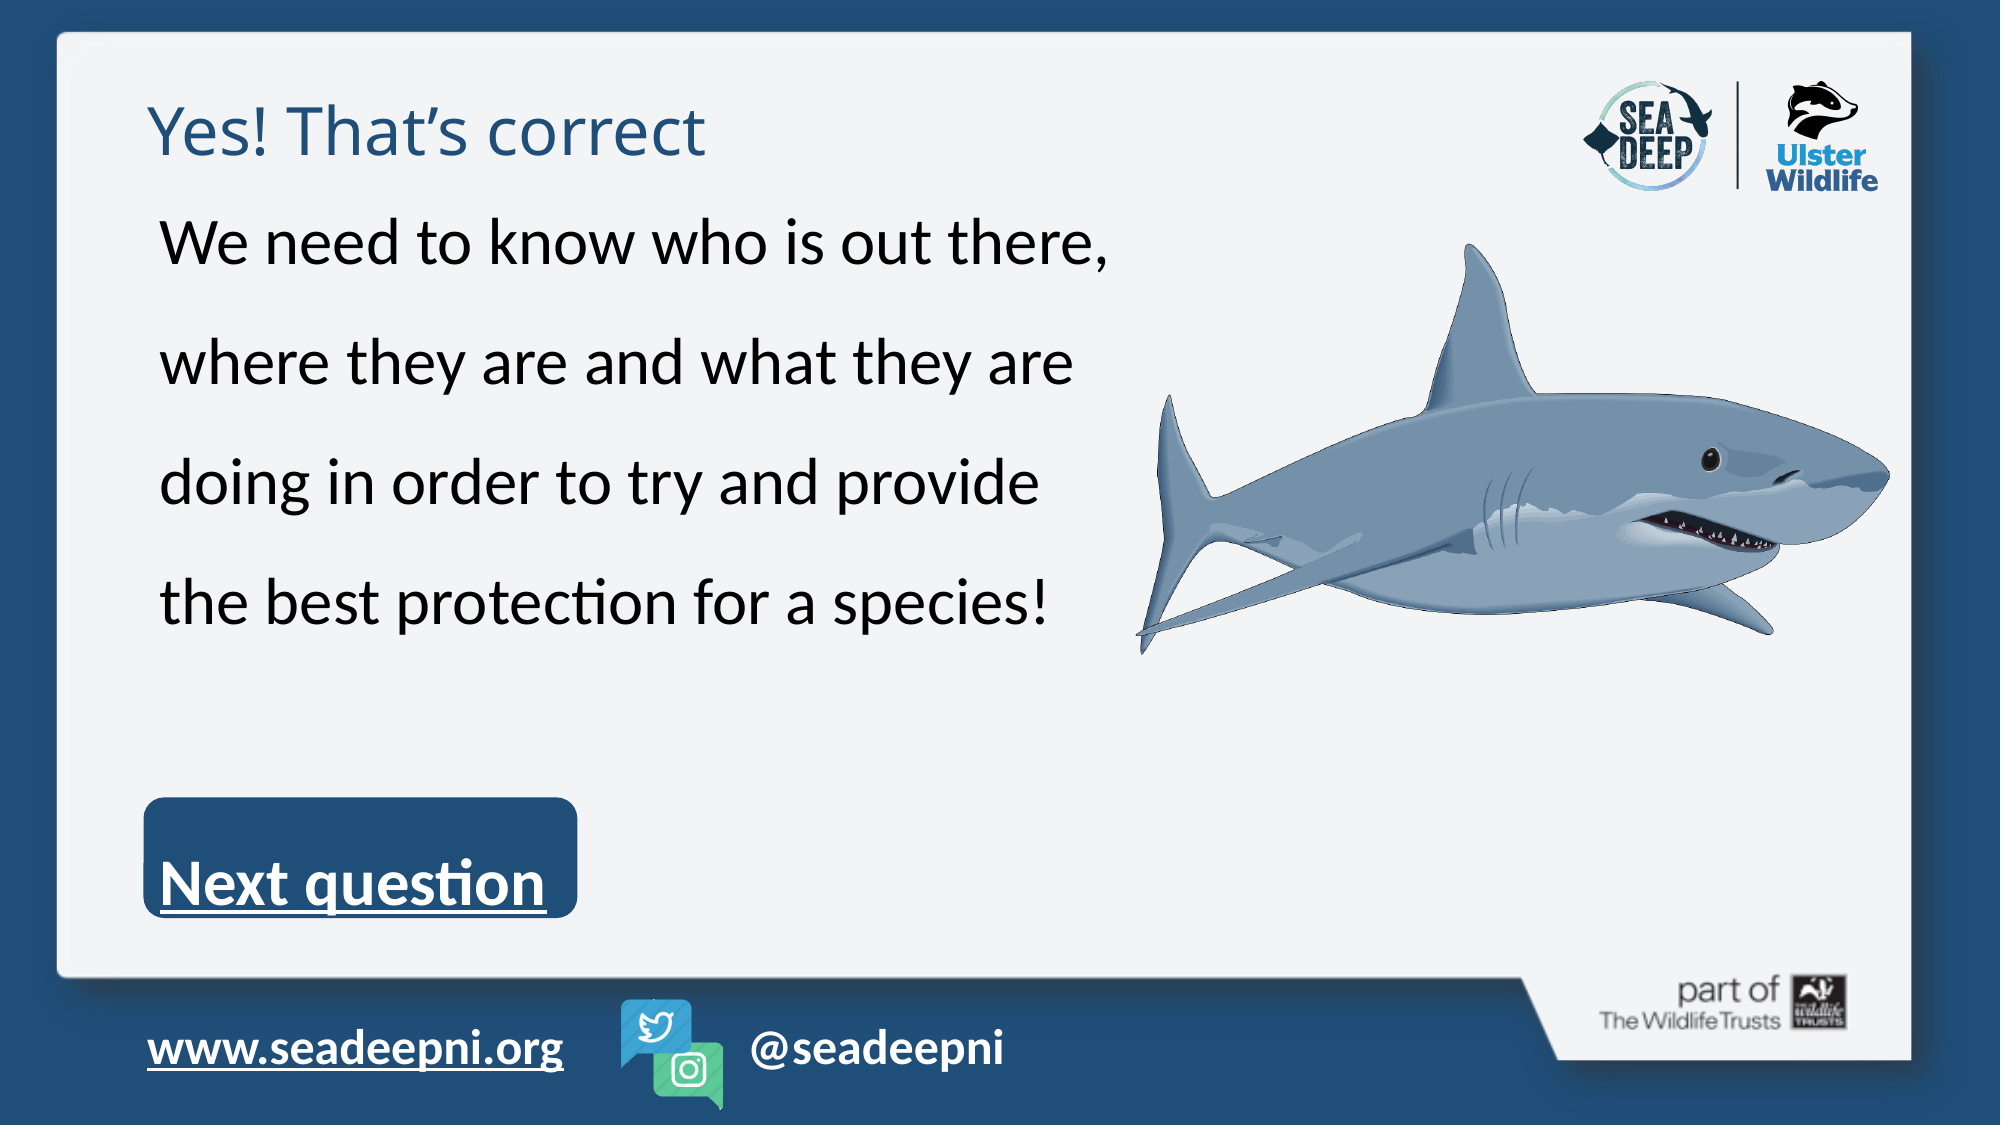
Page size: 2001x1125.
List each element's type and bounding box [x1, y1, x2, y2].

picture [24, 0, 1976, 1125]
text_box [132, 998, 1507, 1114]
